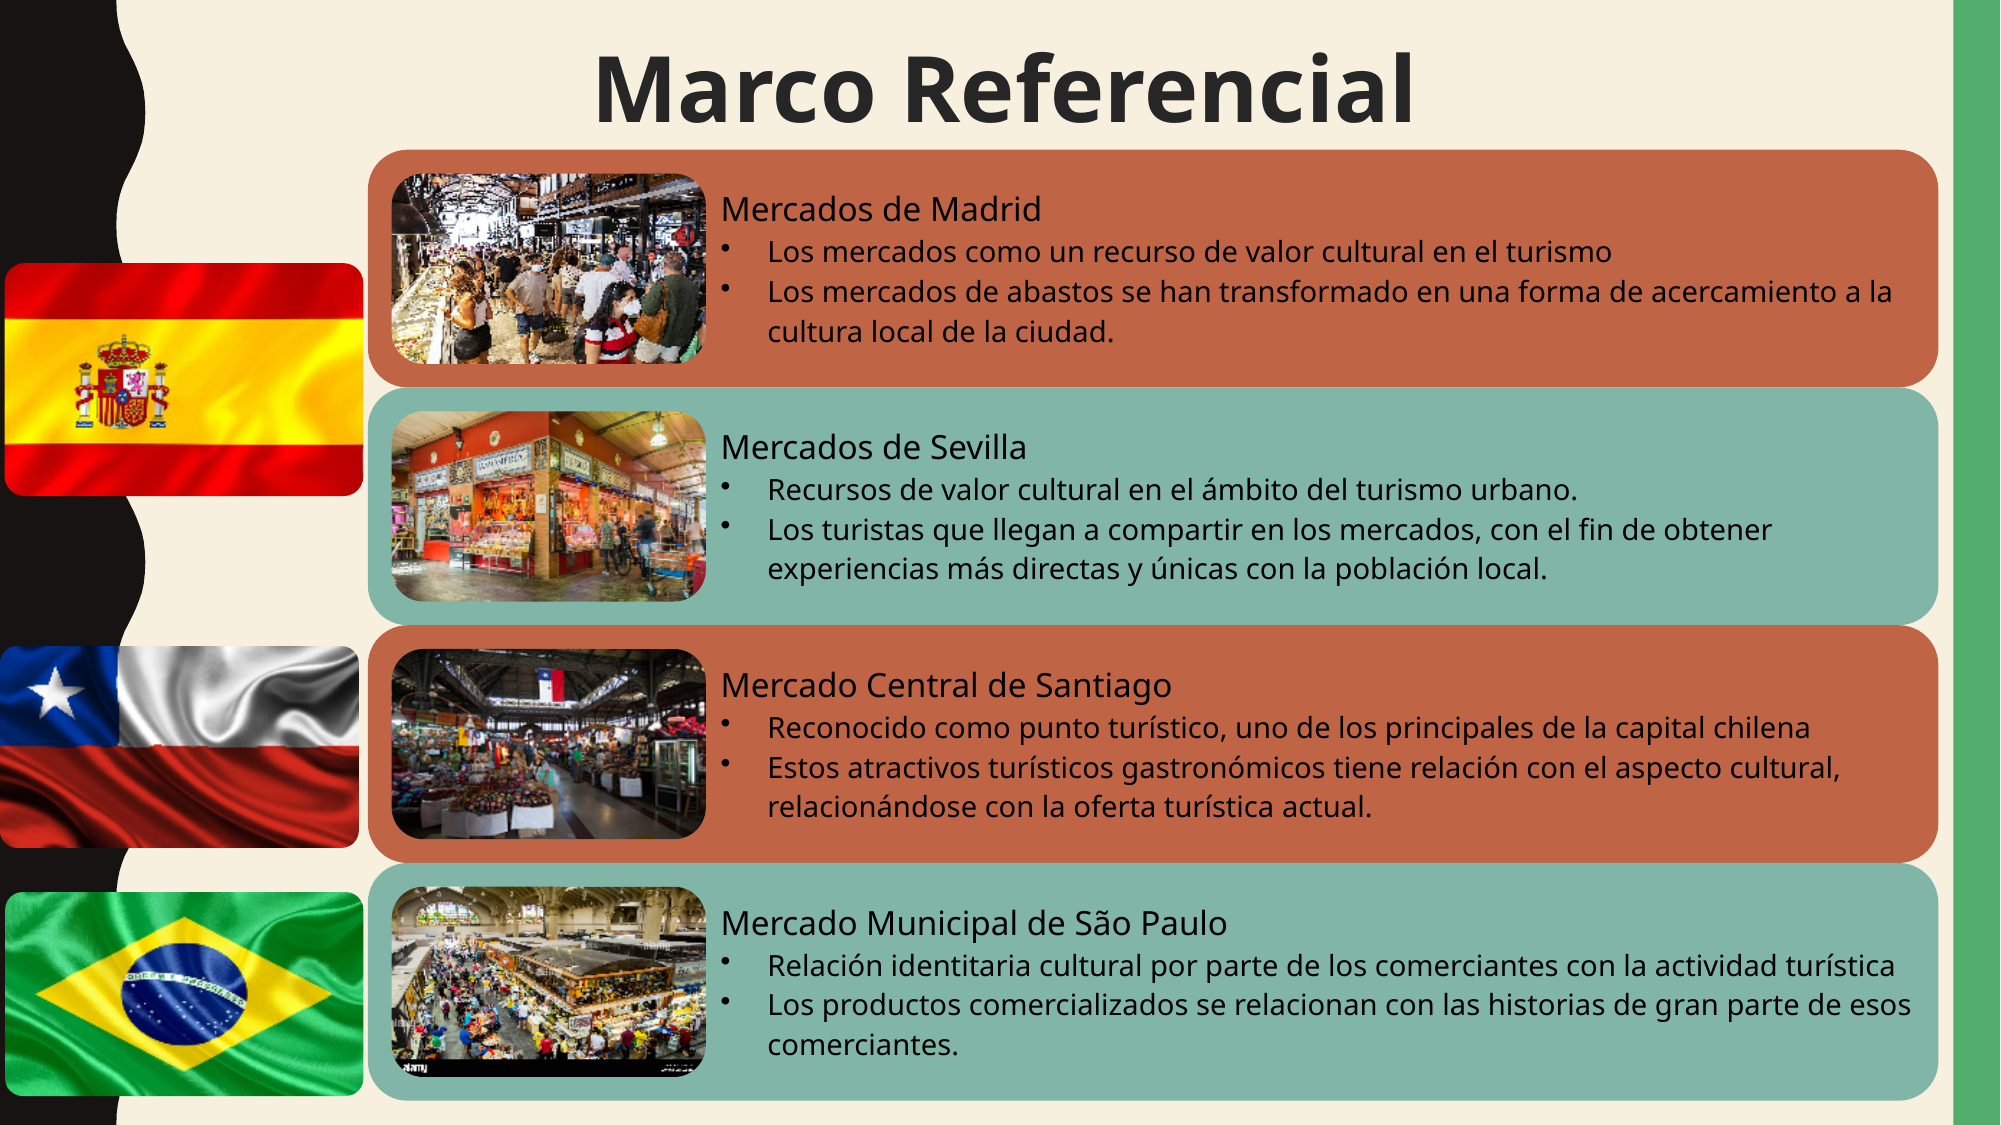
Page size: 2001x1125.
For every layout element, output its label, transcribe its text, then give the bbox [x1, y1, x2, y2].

picture [5, 892, 364, 1097]
text_box Marco Referencial [470, 23, 1539, 149]
picture [0, 646, 359, 848]
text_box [367, 149, 1939, 1101]
picture [4, 263, 364, 497]
